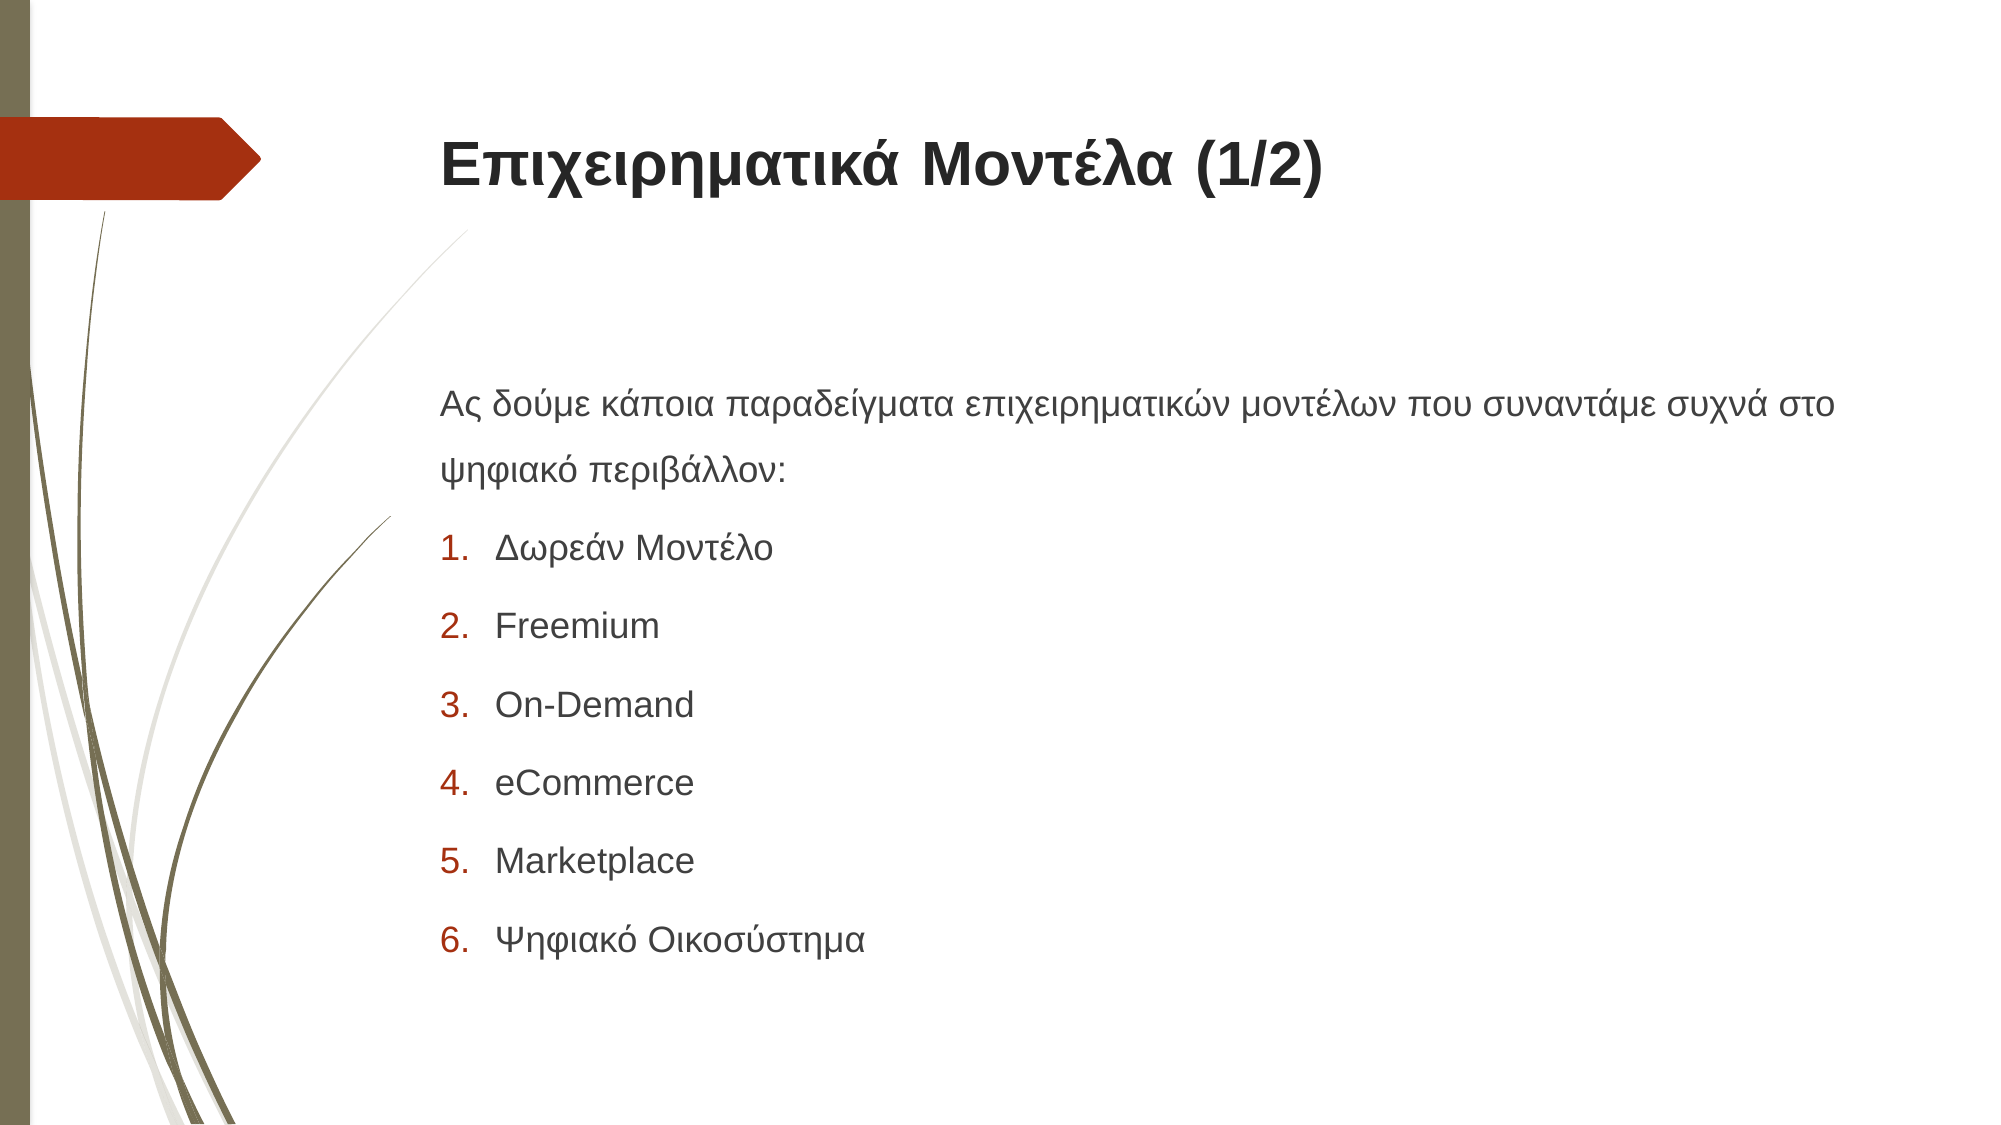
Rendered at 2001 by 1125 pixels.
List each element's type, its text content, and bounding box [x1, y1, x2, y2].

list Ας δούμε κάποια παραδείγματα επιχειρηματικών μοντέλων που συναντάμε συχνά στο ψηφιακό περιβάλλον: Δωρεάν Μοντέλο Freemium On-Demand eCommerce Marketplace Ψηφιακό Οικοσύστημα [424, 350, 1888, 970]
title Επιχειρηματικά Μοντέλα (1/2) [425, 102, 1888, 313]
